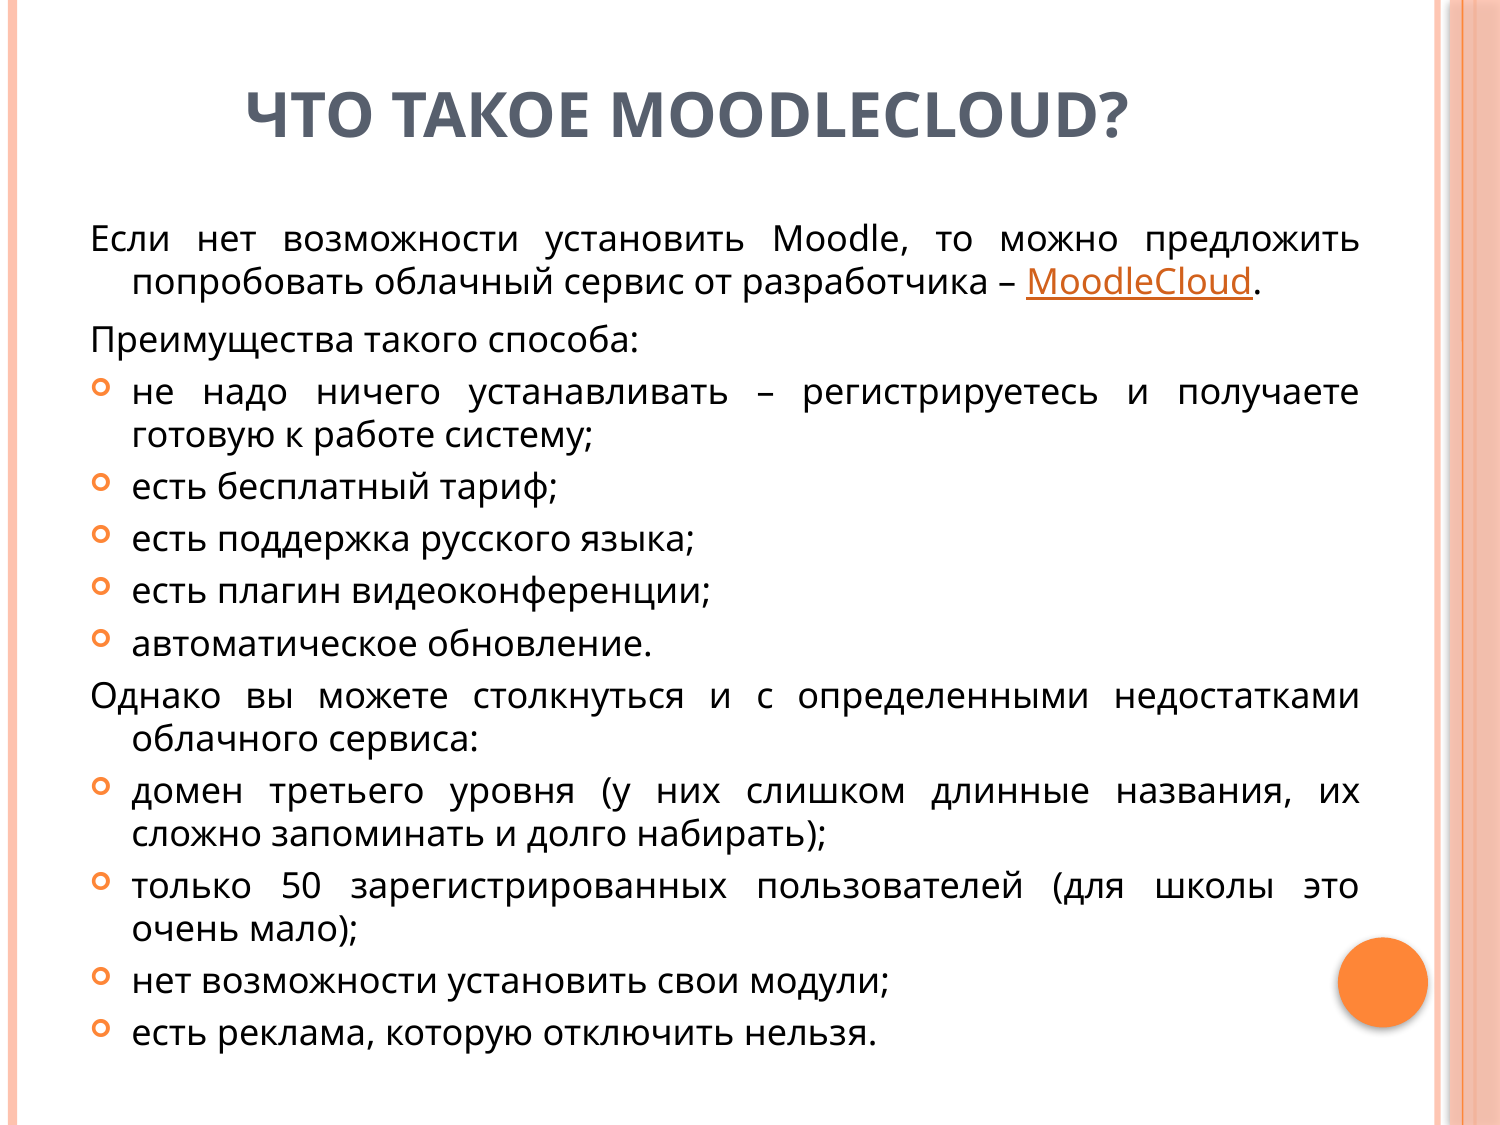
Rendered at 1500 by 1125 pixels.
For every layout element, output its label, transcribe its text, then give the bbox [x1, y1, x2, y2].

title Что такое MoodleCloud? [75, 45, 1300, 208]
list Если нет возможности установить Moodle, то можно предложить попробовать облачный сервис от разработчика – MoodleCloud. Преимущества такого способа: не надо ничего устанавливать – регистрируетесь и получаете готовую к работе систему; есть бесплатный тариф; есть поддержка русского языка; есть плагин видеоконференции; автоматическое обновление. Однако вы можете столкнуться и c определенными недостатками облачного сервиса: домен третьего уровня (у них слишком длинные названия, их сложно запоминать и долго набирать); только 50 зарегистрированных пользователей (для школы это очень мало); нет возможности установить свои модули; есть реклама, которую отключить нельзя. [75, 208, 1376, 1062]
